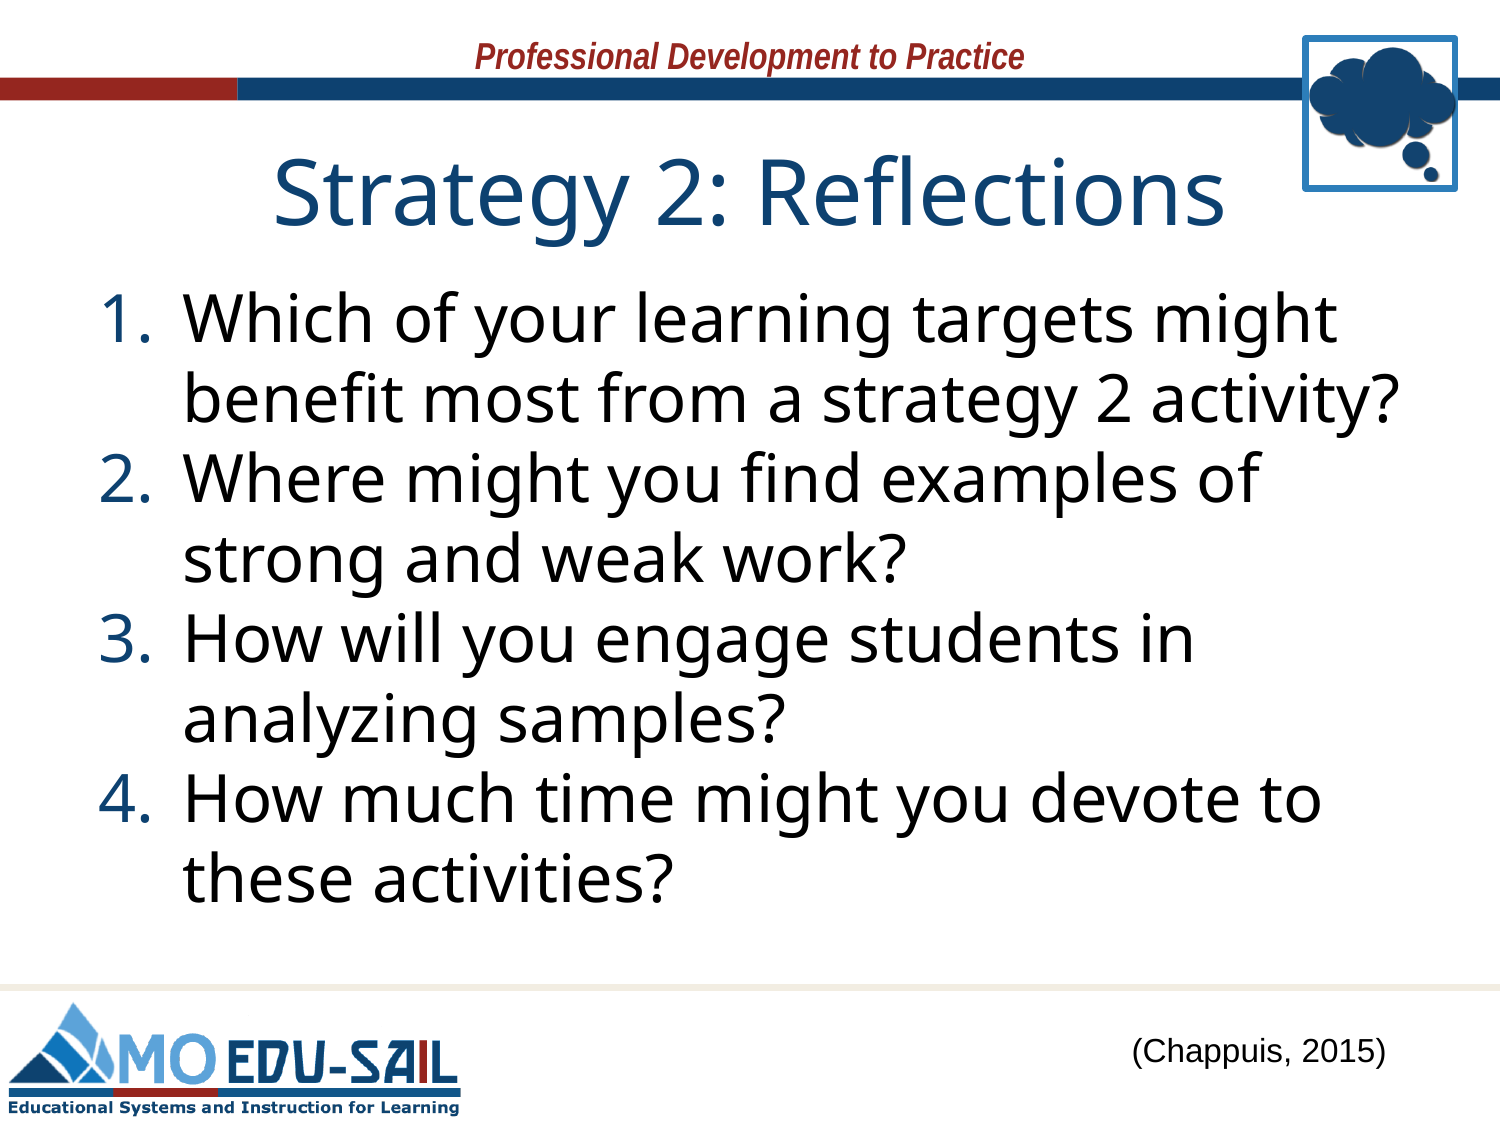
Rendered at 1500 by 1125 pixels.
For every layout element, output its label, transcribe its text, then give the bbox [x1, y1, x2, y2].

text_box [1285, 38, 1476, 189]
picture [8, 997, 475, 1120]
text_box (Chappuis, 2015) [1116, 1022, 1425, 1077]
title Strategy 2: Reflections [75, 98, 1425, 261]
list Which of your learning targets might benefit most from a strategy 2 activity? Where might you find examples of strong and weak work? How will you engage students in analyzing samples? How much time might you devote to these activities? [50, 261, 1425, 912]
